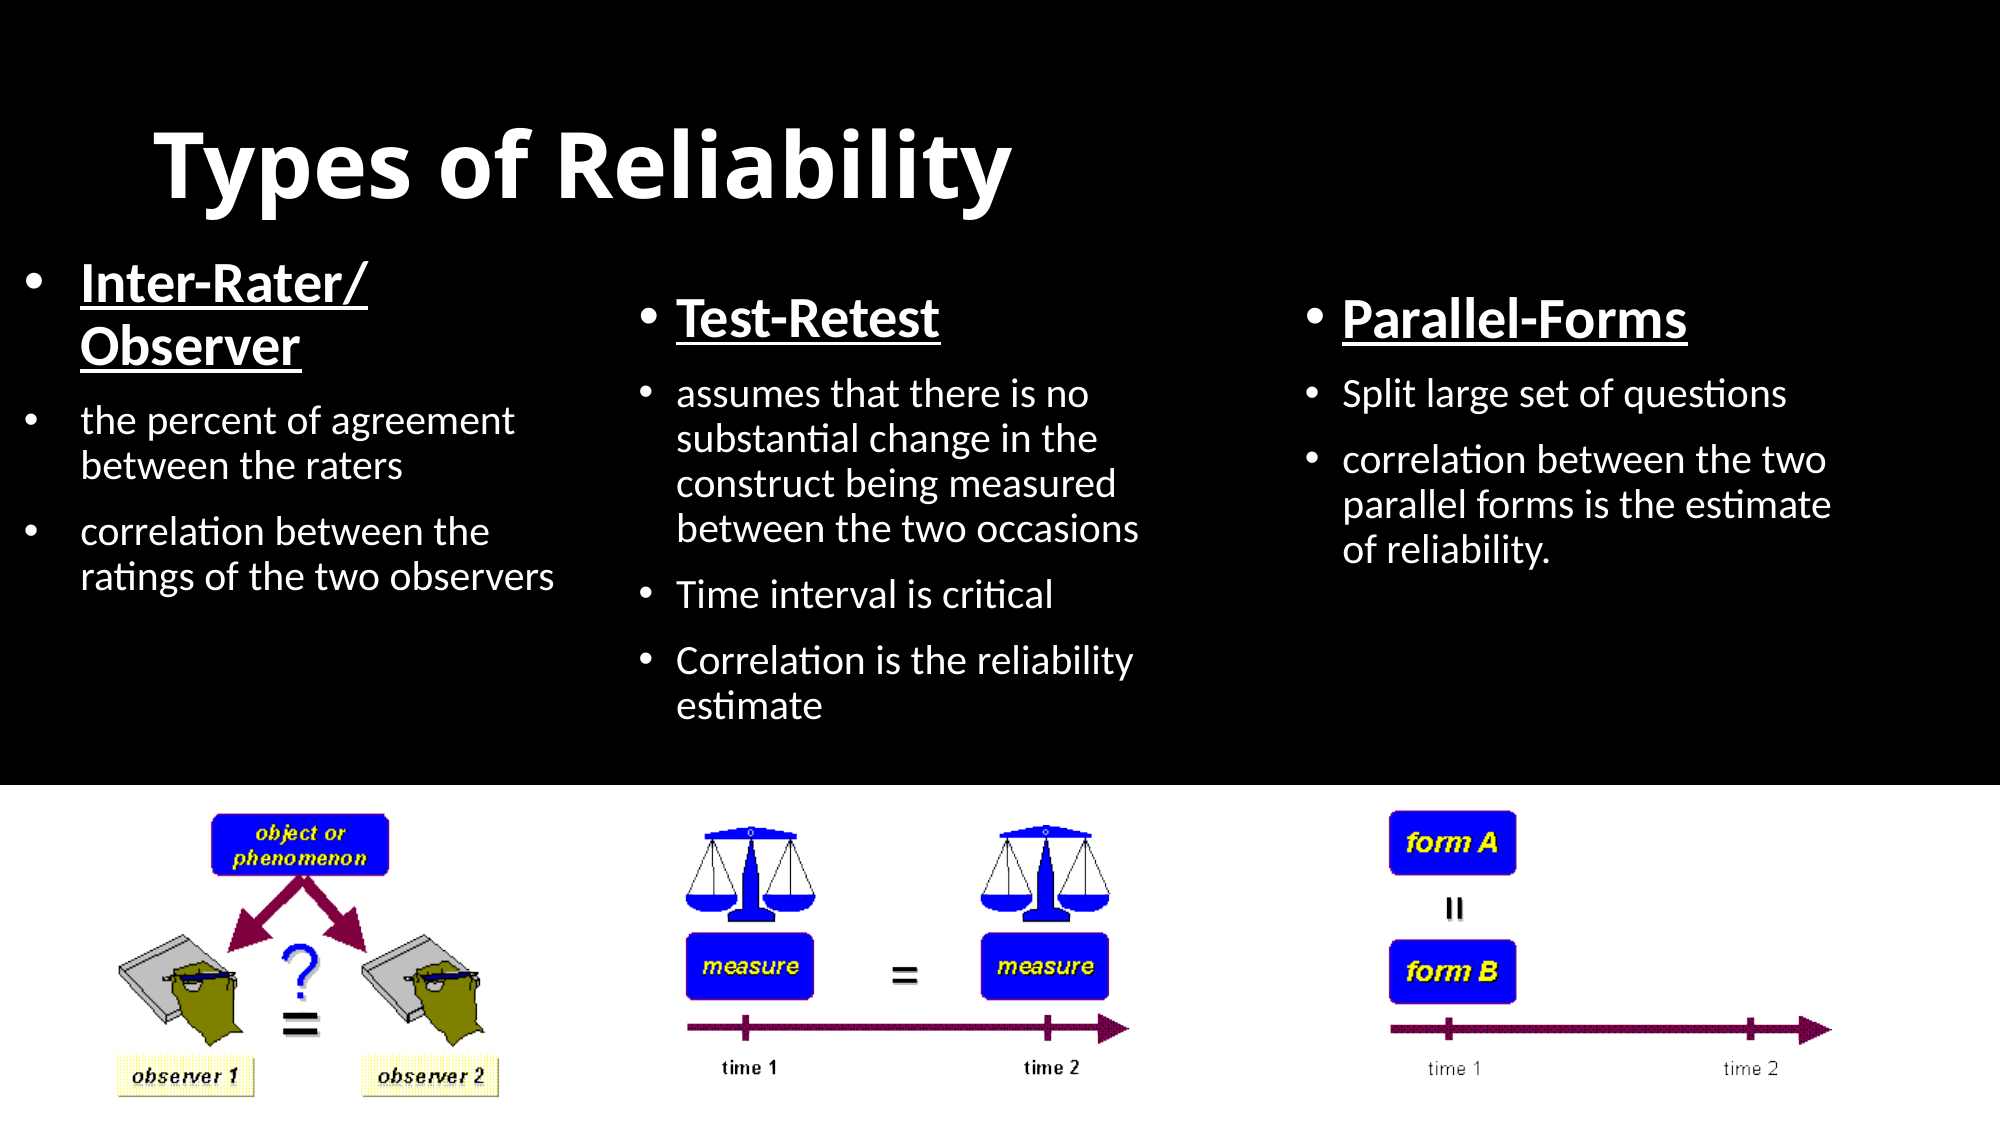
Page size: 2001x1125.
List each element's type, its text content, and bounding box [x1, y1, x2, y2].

list Inter-Rater/Observer the percent of agreement between the raters correlation between the ratings of the two observers [8, 244, 597, 960]
text_box Test-Retest assumes that there is no substantial change in the construct being measured between the two occasions Time interval is critical Correlation is the reliability estimate [623, 280, 1180, 994]
text_box Parallel-Forms Split large set of questions correlation between the two parallel forms is the estimate of reliability. [1289, 280, 1883, 1034]
picture [114, 812, 501, 1099]
text_box [0, 785, 2000, 1125]
picture [1386, 809, 1837, 1088]
picture [683, 825, 1134, 1086]
title Types of Reliability [137, 59, 1863, 278]
